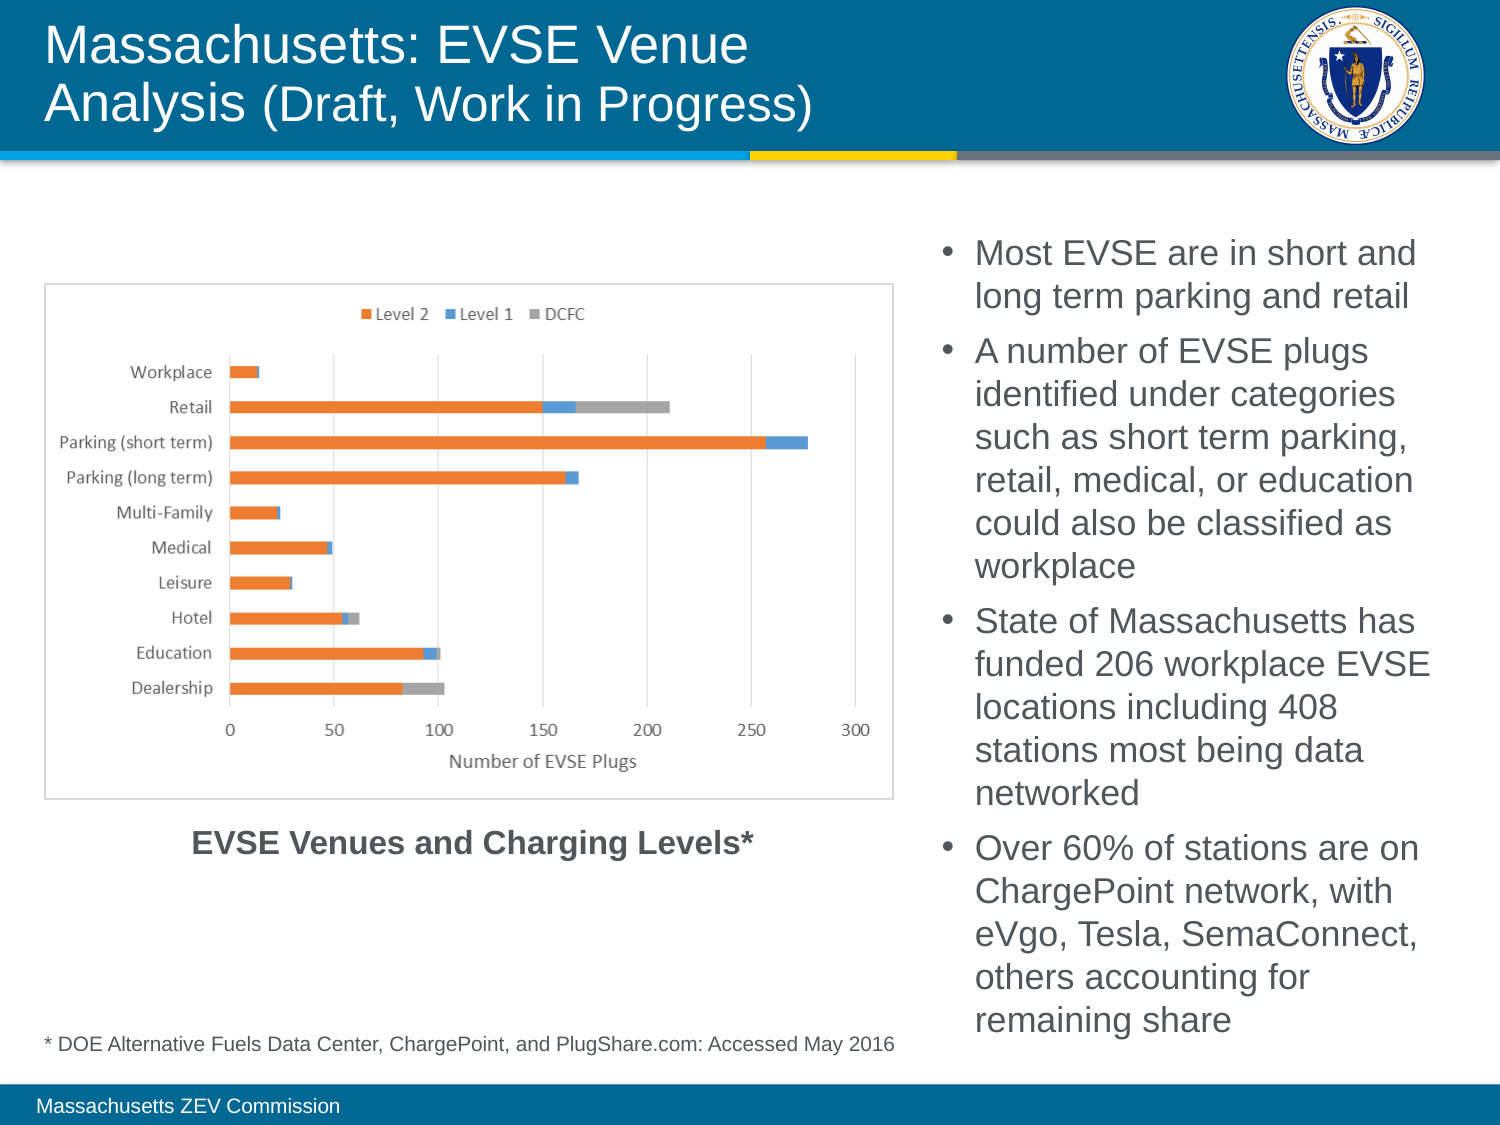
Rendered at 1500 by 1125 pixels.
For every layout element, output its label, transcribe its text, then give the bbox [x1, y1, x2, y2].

picture [44, 283, 894, 800]
list Most EVSE are in short and long term parking and retail A number of EVSE plugs identified under categories such as short term parking, retail, medical, or education could also be classified as workplace State of Massachusetts has funded 206 workplace EVSE locations including 408 stations most being data networked Over 60% of stations are on ChargePoint network, with eVgo, Tesla, SemaConnect, others accounting for remaining share [926, 221, 1479, 1062]
text_box * DOE Alternative Fuels Data Center, ChargePoint, and PlugShare.com: Accessed May 2016 [29, 1023, 947, 1070]
picture [1287, 7, 1424, 144]
text_box EVSE Venues and Charging Levels* [52, 813, 894, 860]
title Massachusetts: EVSE Venue Analysis (Draft, Work in Progress) [28, 0, 959, 149]
